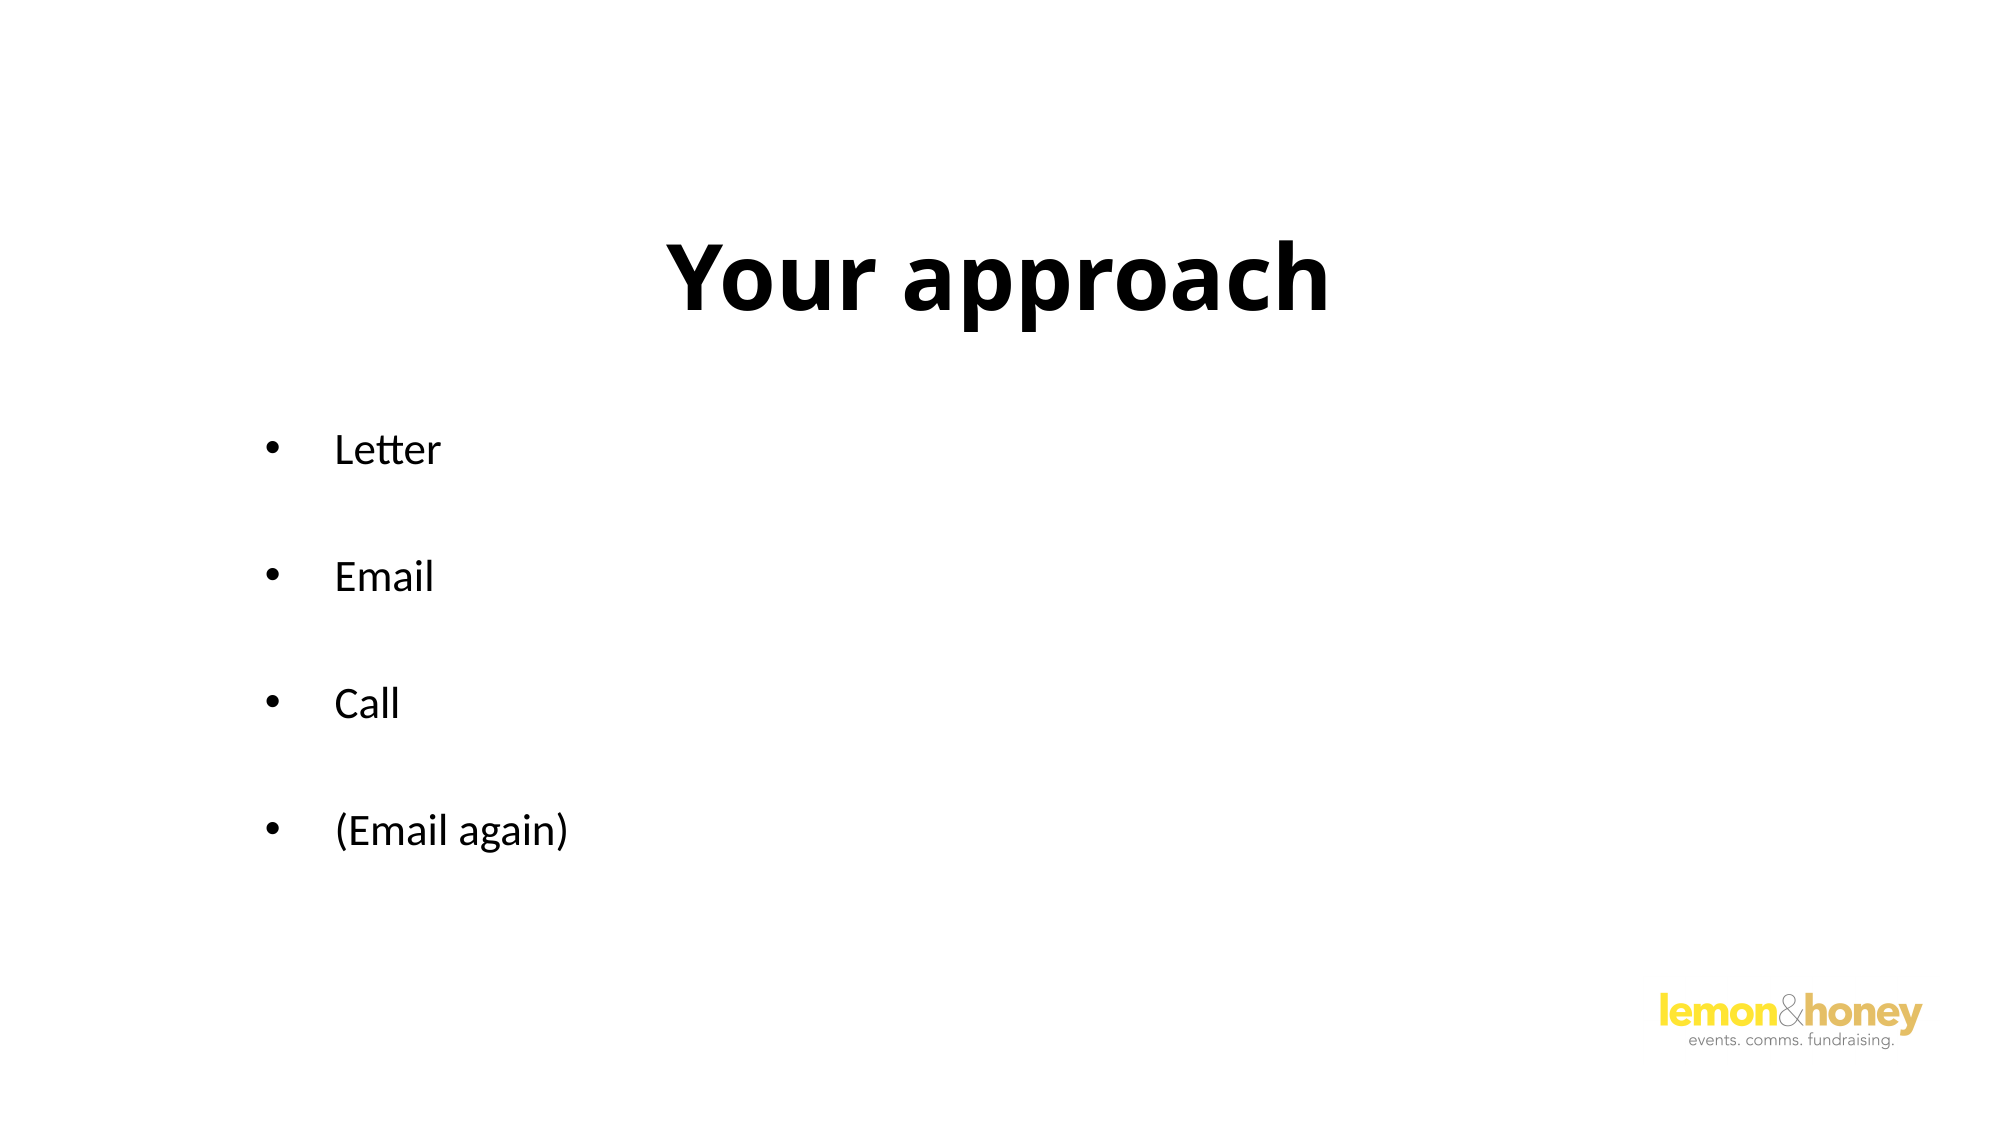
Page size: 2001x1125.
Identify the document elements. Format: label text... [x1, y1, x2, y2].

title Your approach [249, 184, 1750, 338]
subtitle Letter Email Call (Email again) [249, 417, 1750, 863]
picture [1643, 976, 1940, 1066]
